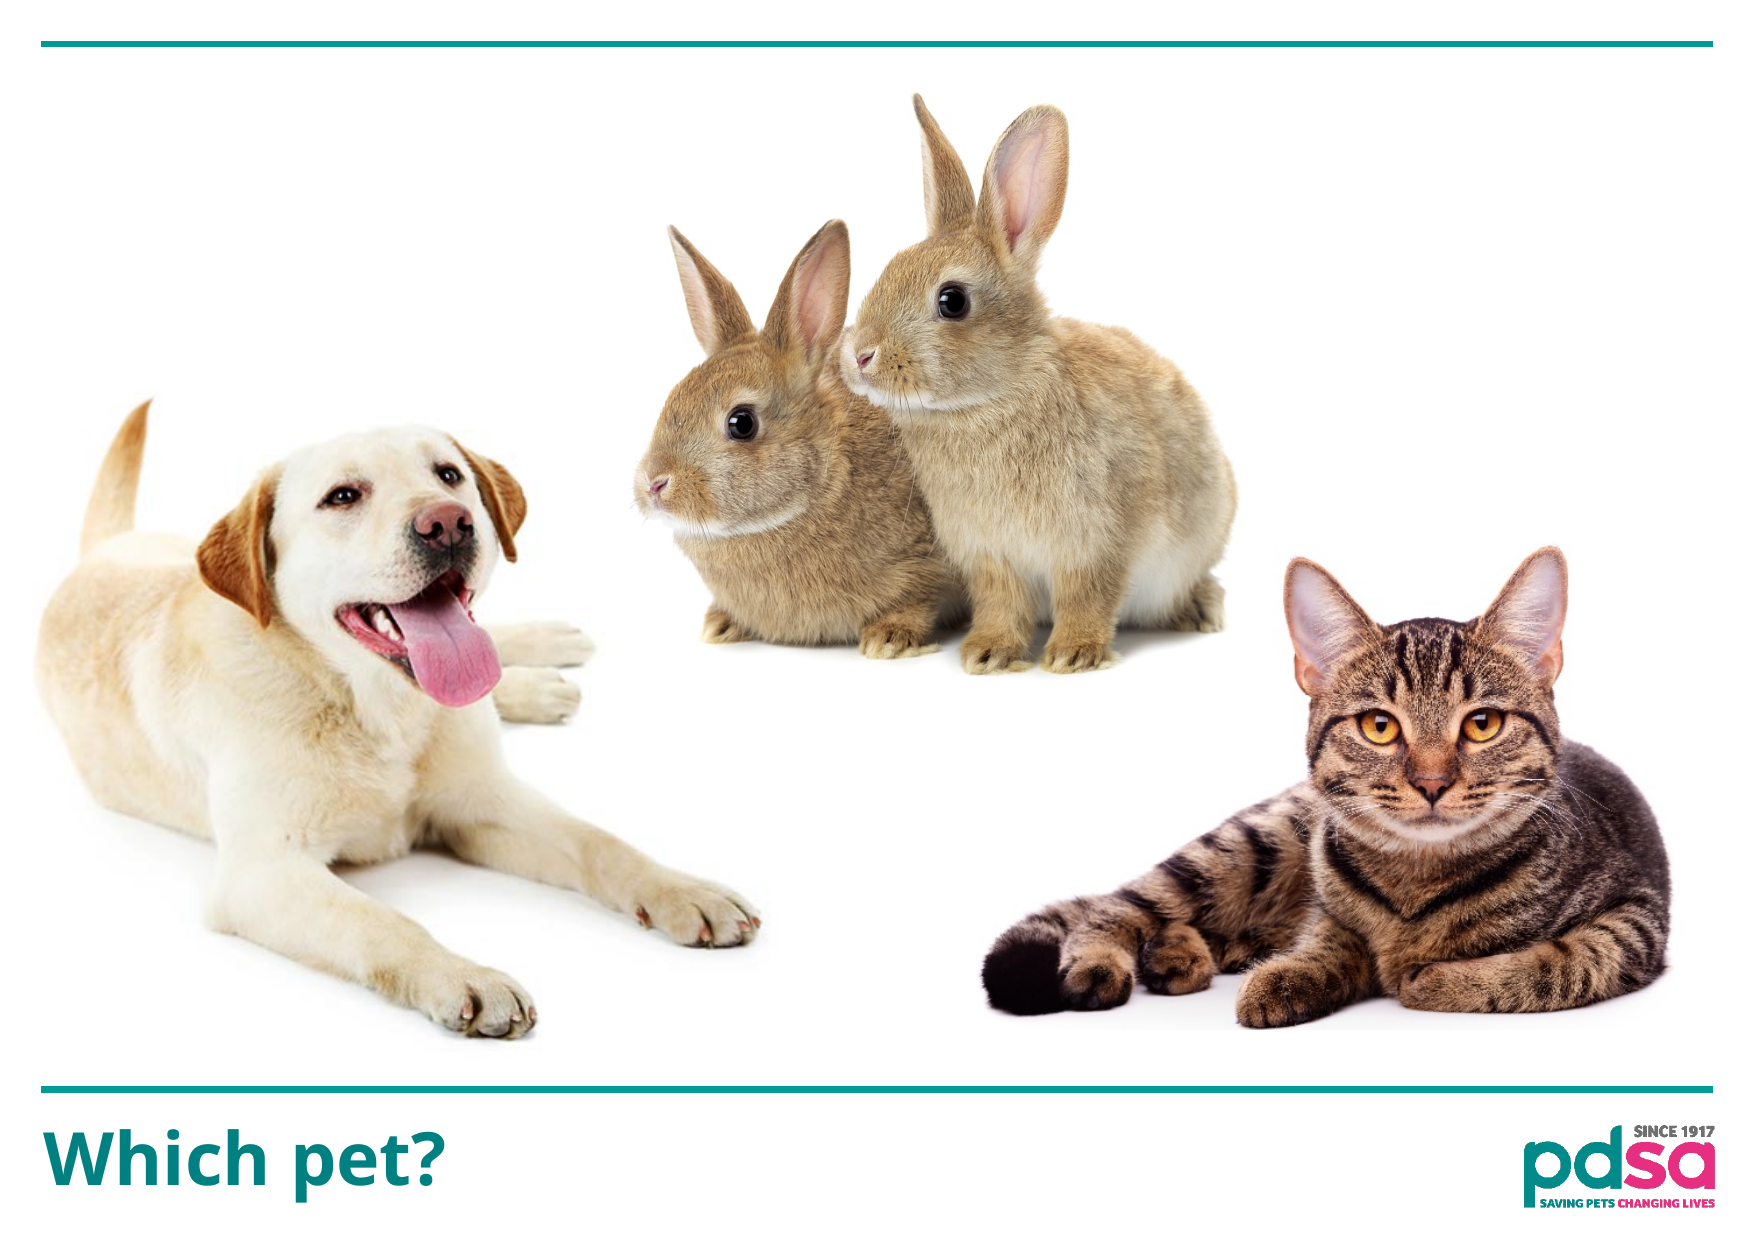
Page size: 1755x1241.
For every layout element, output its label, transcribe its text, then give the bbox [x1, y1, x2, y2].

text_box Which pet? [28, 1104, 996, 1208]
picture [1523, 1125, 1715, 1208]
picture [23, 80, 1731, 1068]
